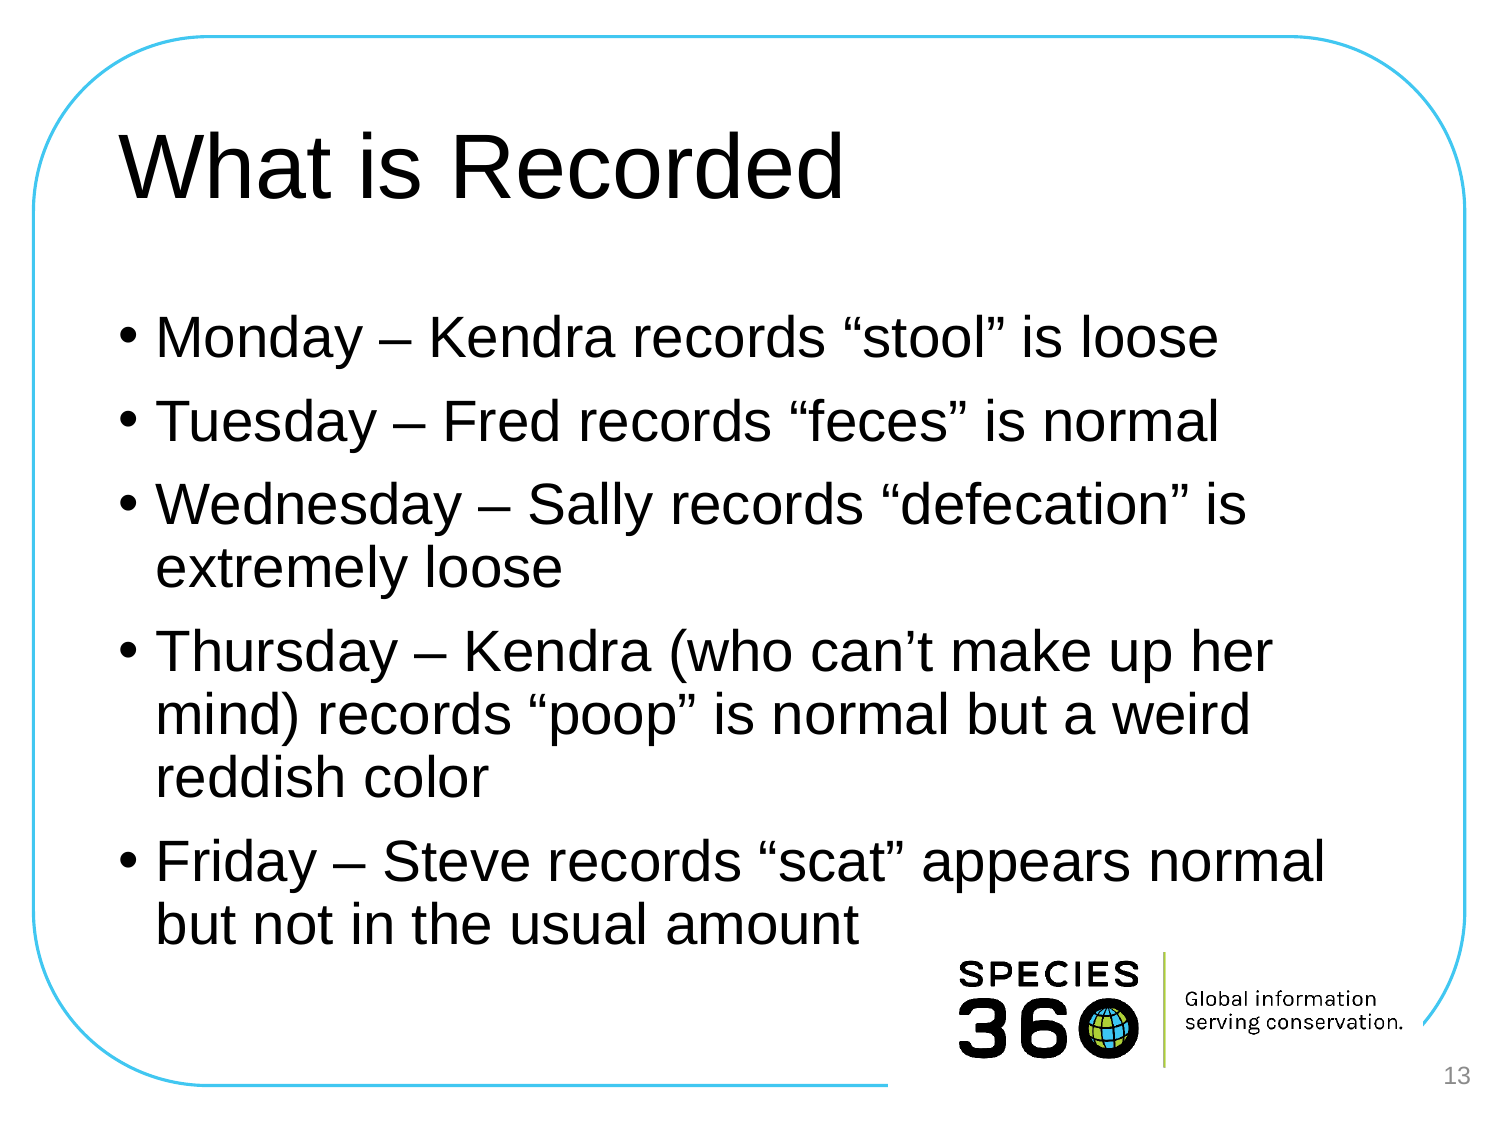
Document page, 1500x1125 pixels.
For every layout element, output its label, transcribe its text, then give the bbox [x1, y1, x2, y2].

list Monday – Kendra records “stool” is loose Tuesday – Fred records “feces” is normal Wednesday – Sally records “defecation” is extremely loose Thursday – Kendra (who can’t make up her mind) records “poop” is normal but a weird reddish color Friday – Steve records “scat” appears normal but not in the usual amount [103, 299, 1397, 1014]
title What is Recorded [103, 59, 1397, 278]
picture [954, 944, 1407, 1075]
slide_number 13 [1148, 1044, 1487, 1105]
